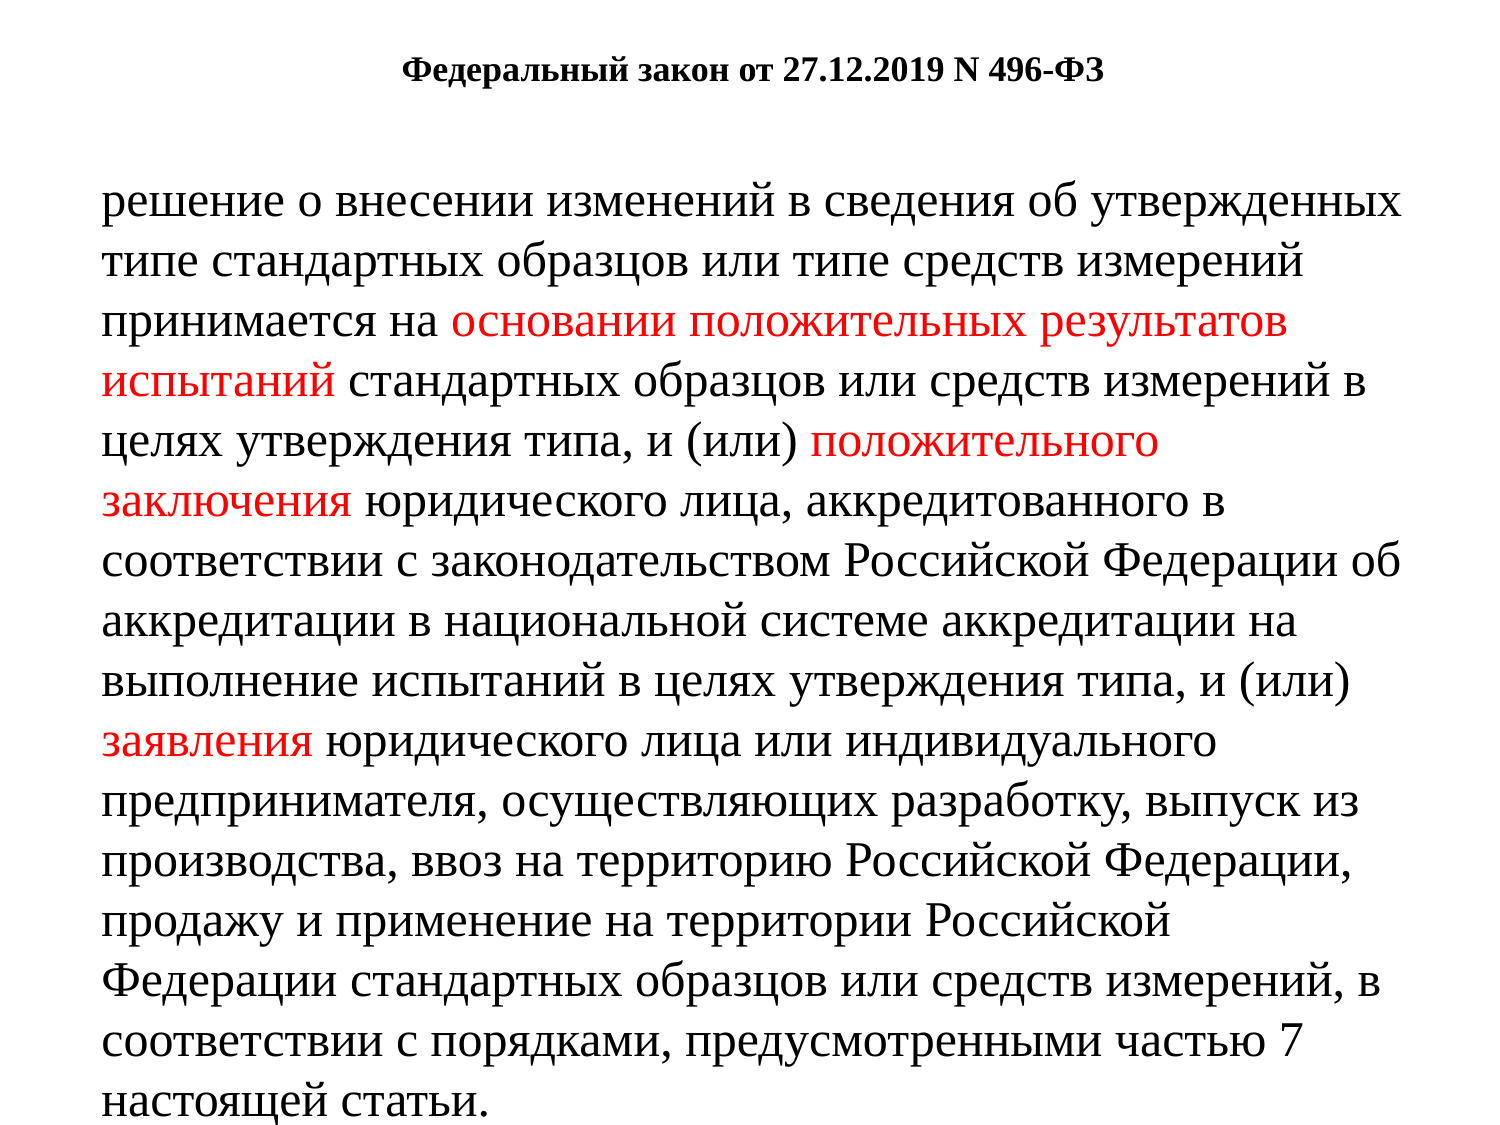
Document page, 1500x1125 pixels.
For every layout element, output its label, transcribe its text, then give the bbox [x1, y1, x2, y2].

subtitle решение о внесении изменений в сведения об утвержденных типе стандартных образцов или типе средств измерений принимается на основании положительных результатов испытаний стандартных образцов или средств измерений в целях утверждения типа, и (или) положительного заключения юридического лица, аккредитованного в соответствии с законодательством Российской Федерации об аккредитации в национальной системе аккредитации на выполнение испытаний в целях утверждения типа, и (или) заявления юридического лица или индивидуального предпринимателя, осуществляющих разработку, выпуск из производства, ввоз на территорию Российской Федерации, продажу и применение на территории Российской Федерации стандартных образцов или средств измерений, в соответствии с порядками, предусмотренными частью 7 настоящей статьи. [86, 159, 1421, 1030]
title Федеральный закон от 27.12.2019 N 496-ФЗ [86, 43, 1421, 141]
